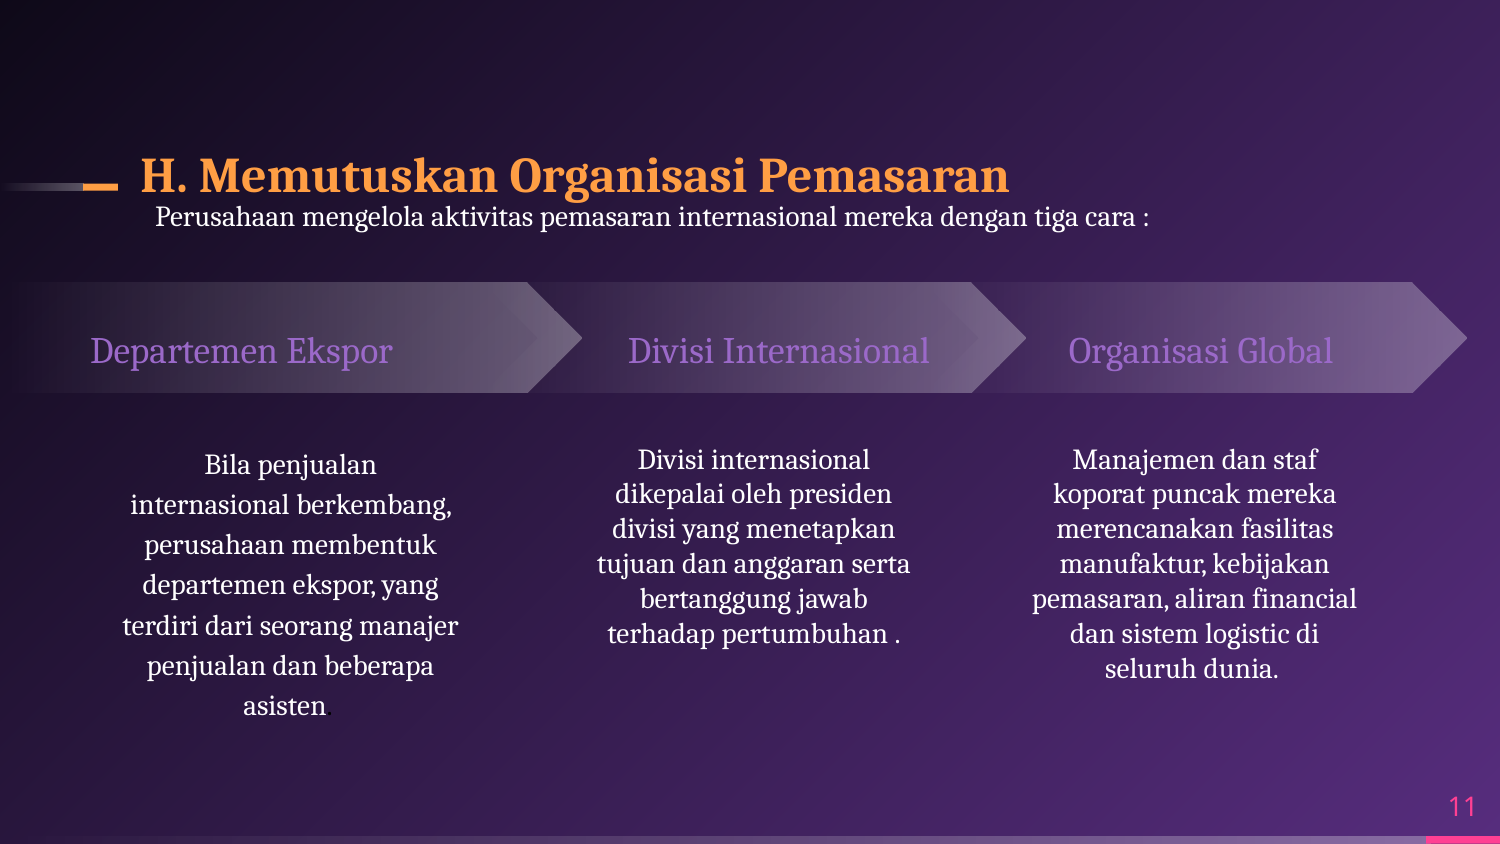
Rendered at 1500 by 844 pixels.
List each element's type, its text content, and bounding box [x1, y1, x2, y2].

text_box Divisi internasional dikepalai oleh presiden divisi yang menetapkan tujuan dan anggaran serta bertanggung jawab terhadap pertumbuhan . [570, 424, 938, 722]
text_box Perusahaan mengelola aktivitas pemasaran internasional mereka dengan tiga cara : [140, 189, 1232, 240]
text_box Organisasi Global [971, 282, 1467, 393]
title H. Memutuskan Organisasi Pemasaran [140, 137, 1066, 189]
text_box Divisi Internasional [482, 282, 1026, 393]
text_box Departemen Ekspor [0, 282, 537, 393]
text_box Manajemen dan staf koporat puncak mereka merencanakan fasilitas manufaktur, kebijakan pemasaran, aliran financial dan sistem logistic di seluruh dunia. [1011, 424, 1379, 722]
slide_number 11 [1426, 779, 1500, 837]
text_box Bila penjualan internasional berkembang, perusahaan membentuk departemen ekspor, yang terdiri dari seorang manajer penjualan dan beberapa asisten. [107, 424, 475, 722]
